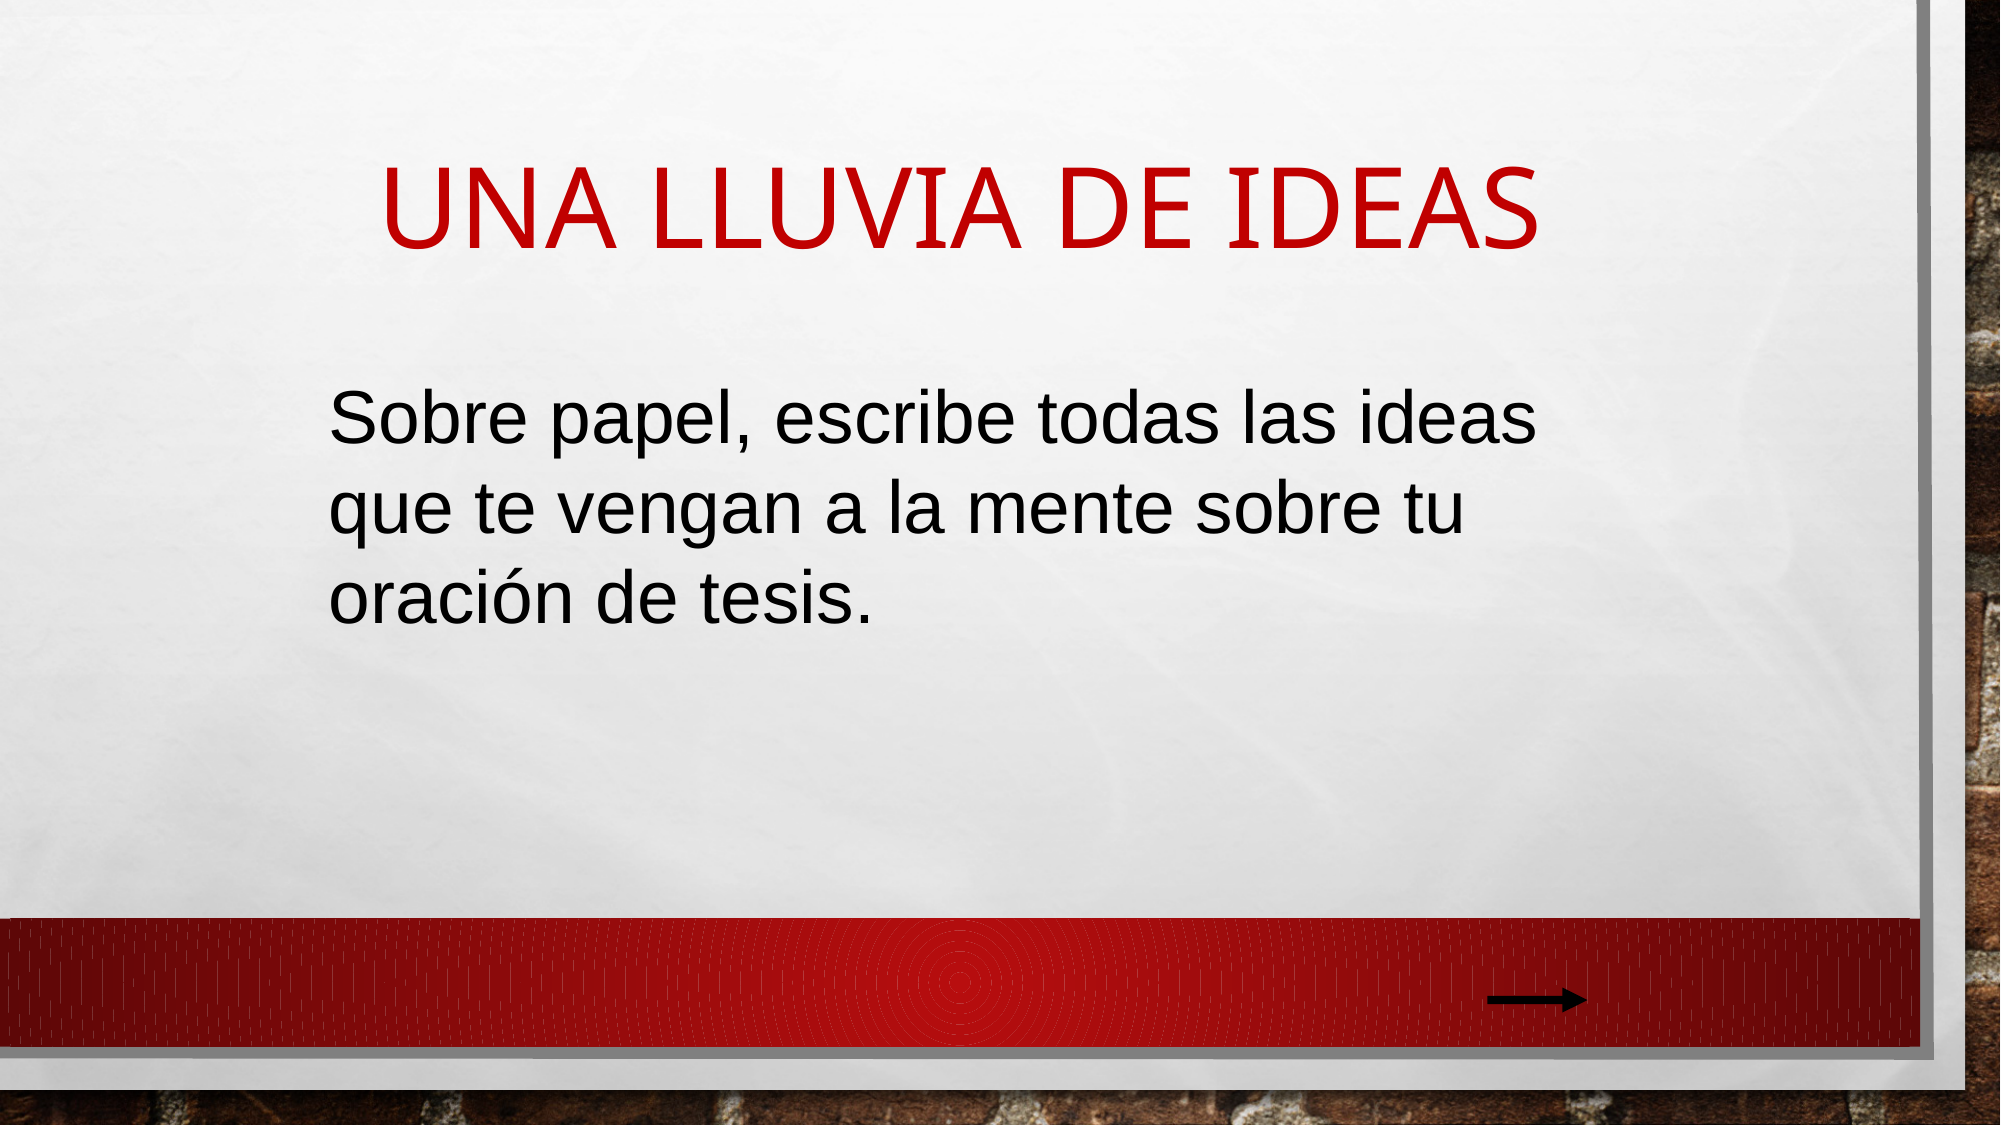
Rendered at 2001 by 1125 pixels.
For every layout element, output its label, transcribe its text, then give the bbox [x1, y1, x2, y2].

text_box Sobre papel, escribe todas las ideas que te vengan a la mente sobre tu oración de tesis. [314, 360, 1615, 646]
picture [0, 0, 2000, 1125]
text_box [1487, 993, 1588, 1007]
title Una Lluvia de Ideas [362, 99, 1638, 325]
